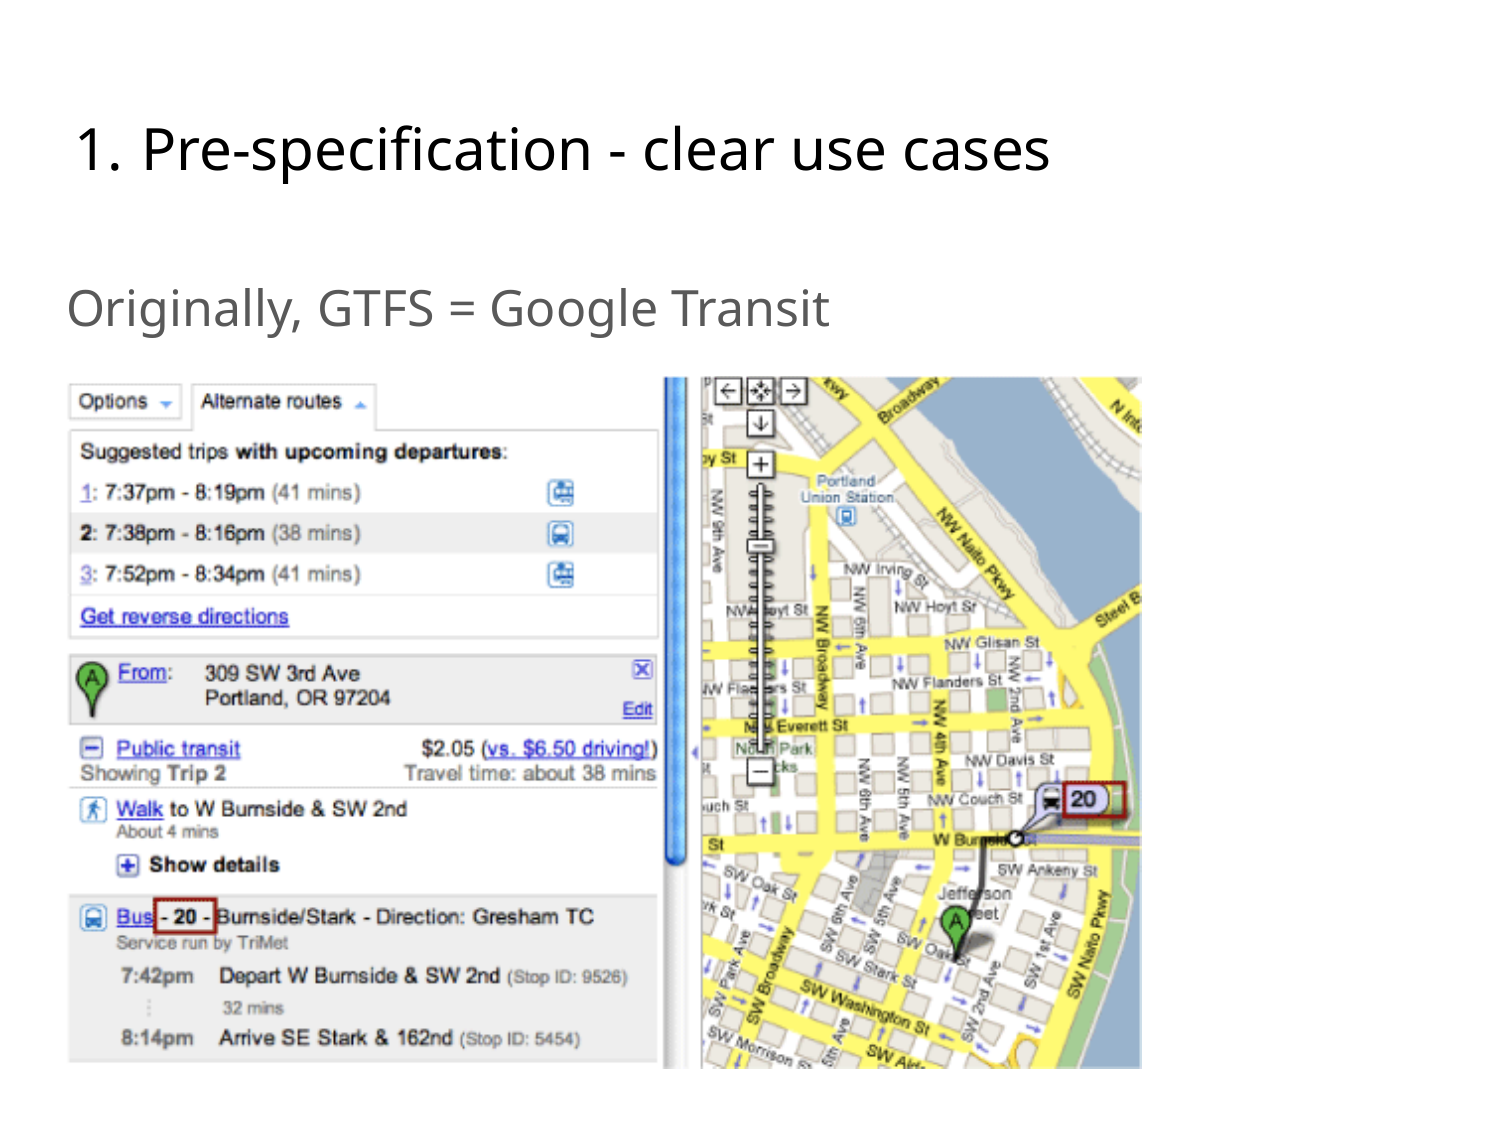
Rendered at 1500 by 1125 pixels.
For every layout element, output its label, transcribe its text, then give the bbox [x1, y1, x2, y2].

list Originally, GTFS = Google Transit [51, 252, 1449, 388]
picture [62, 376, 1143, 1070]
title Pre-specification - clear use cases [51, 97, 1449, 223]
